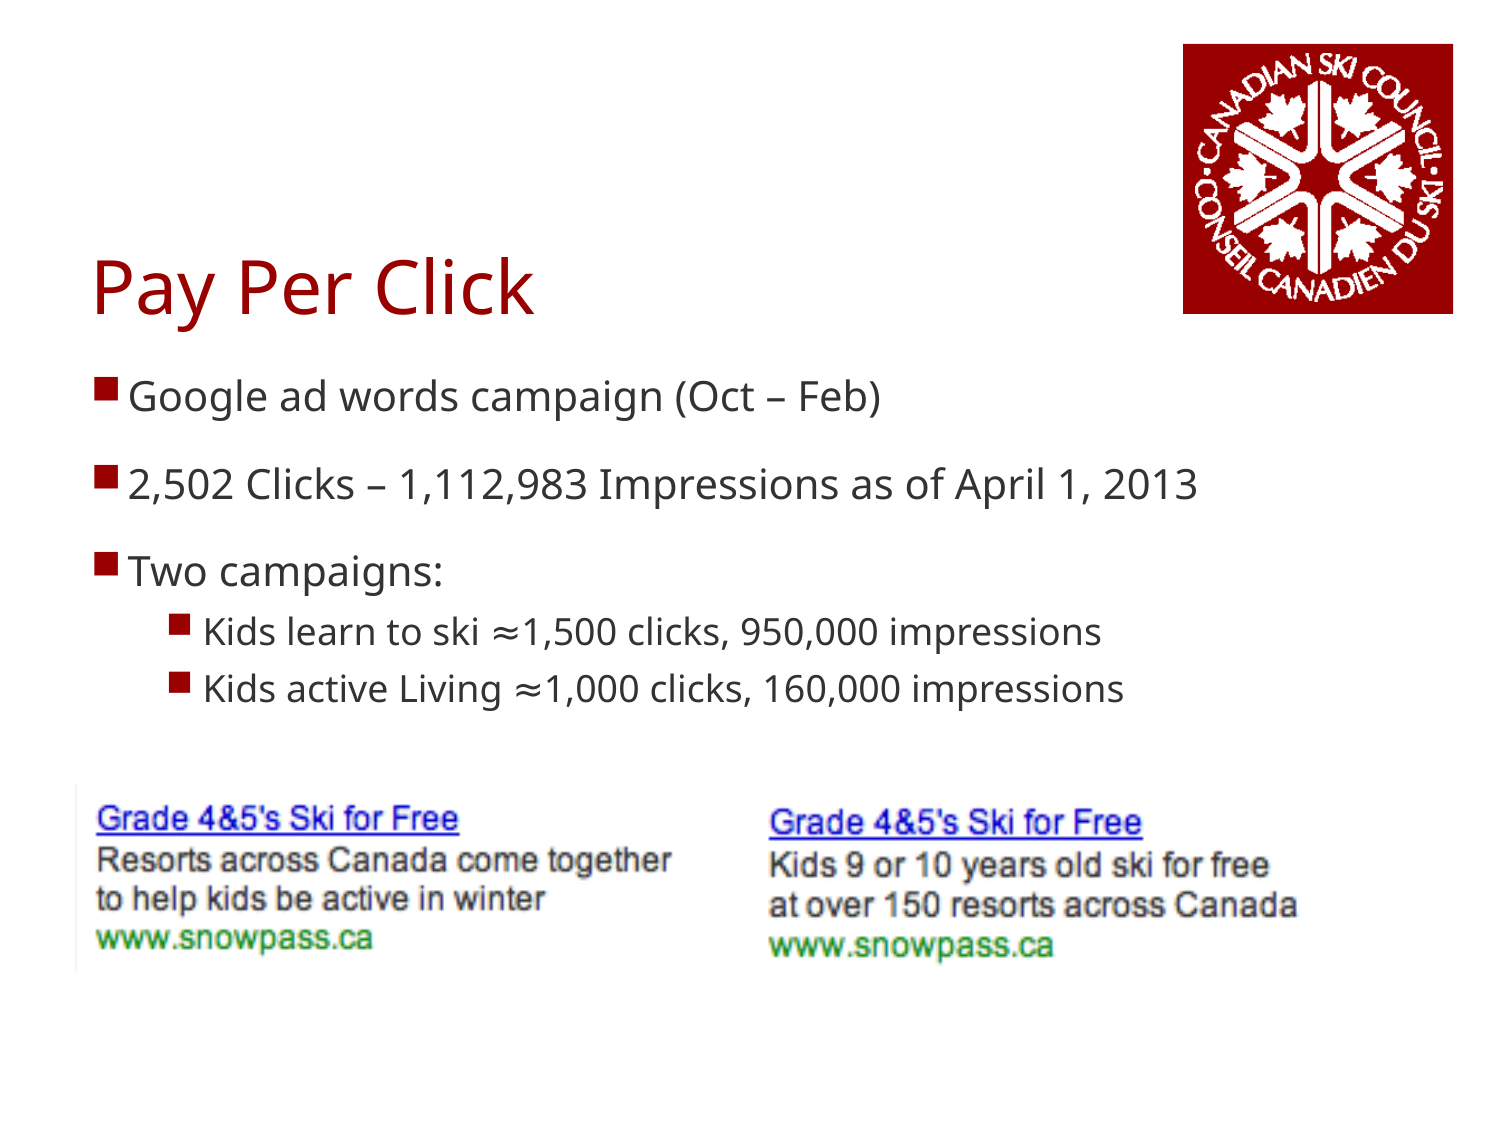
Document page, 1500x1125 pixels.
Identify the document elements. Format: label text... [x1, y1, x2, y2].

picture [74, 783, 689, 972]
picture [749, 783, 1315, 972]
picture [1195, 52, 1444, 302]
list Google ad words campaign (Oct – Feb) 2,502 Clicks – 1,112,983 Impressions as of April 1, 2013 Two campaigns: Kids learn to ski ≈1,500 clicks, 950,000 impressions Kids active Living ≈1,000 clicks, 160,000 impressions [75, 362, 1443, 1005]
title Pay Per Click [75, 149, 1143, 338]
